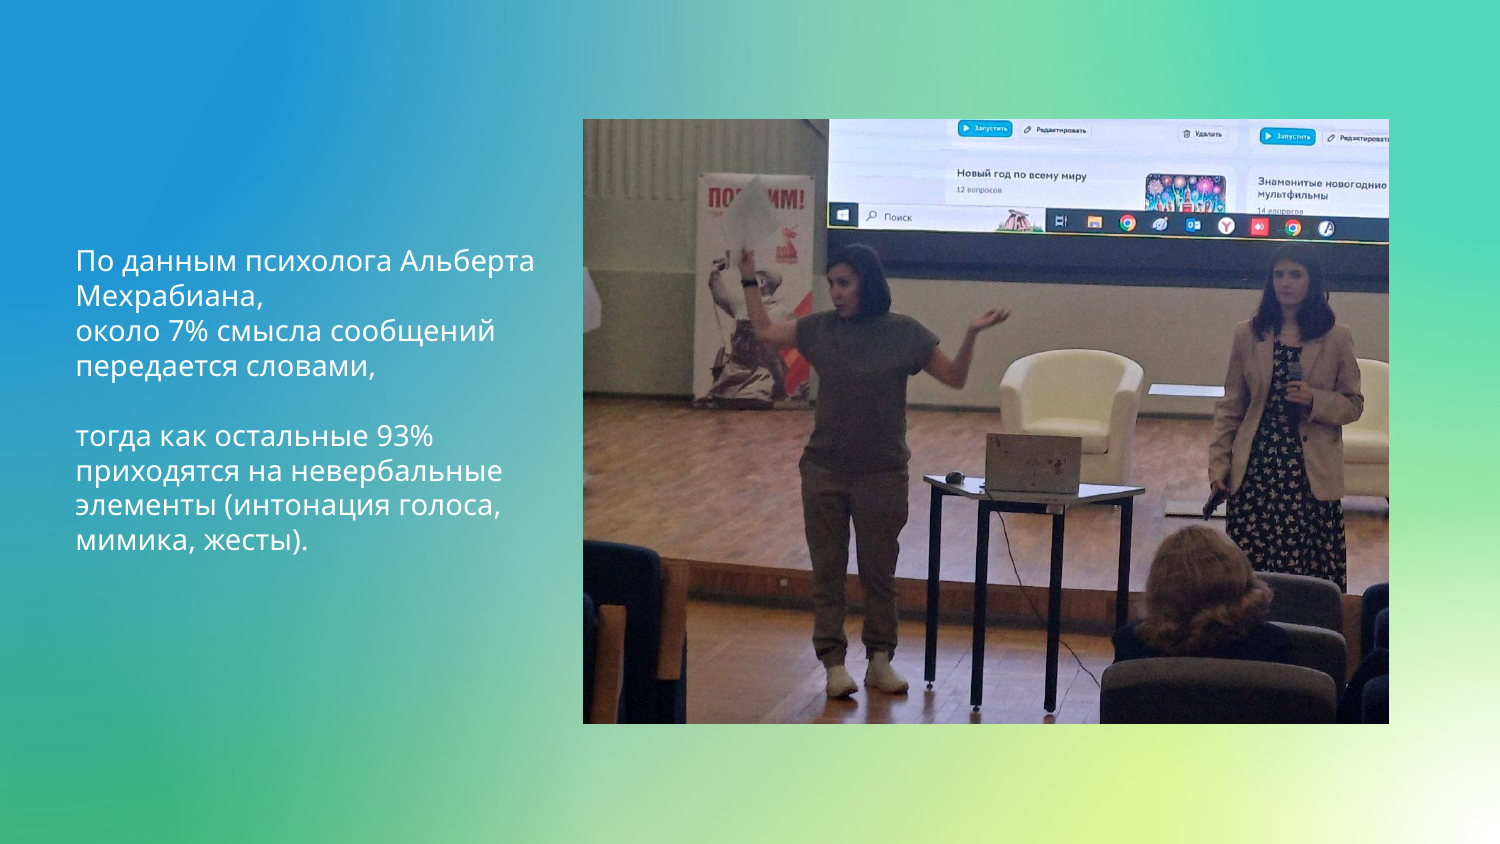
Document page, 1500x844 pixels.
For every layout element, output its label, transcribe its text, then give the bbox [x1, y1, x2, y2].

picture [0, 0, 1500, 844]
text_box По данным психолога Альберта Мехрабиана, около 7% смысла сообщений передается словами, тогда как остальные 93% приходятся на невербальные элементы (интонация голоса, мимика, жесты). [60, 227, 553, 572]
